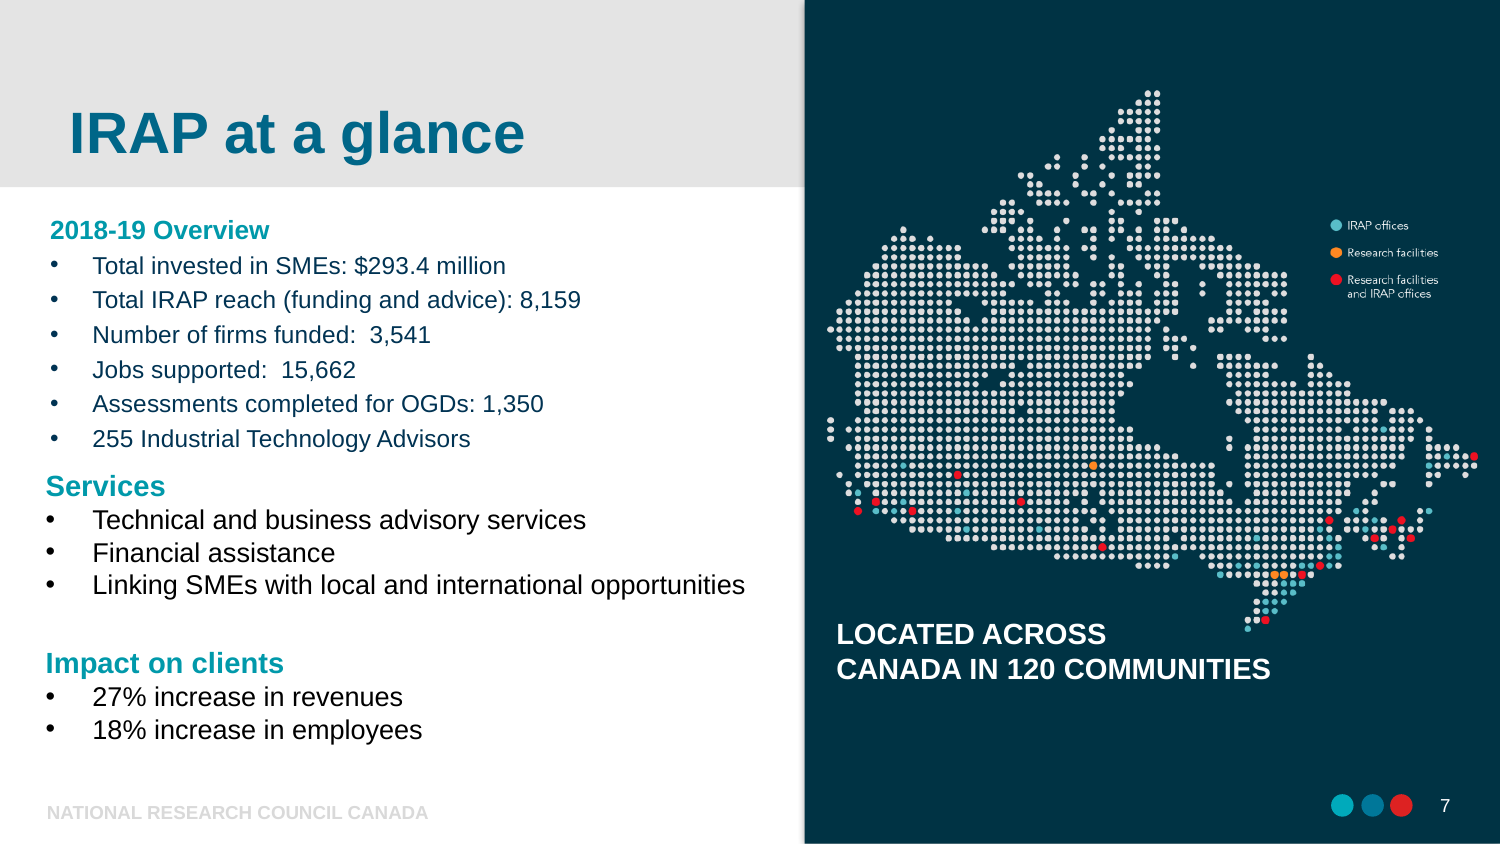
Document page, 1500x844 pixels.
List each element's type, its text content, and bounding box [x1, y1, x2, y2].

picture [1331, 274, 1342, 285]
picture [954, 471, 961, 479]
picture [956, 624, 973, 632]
picture [1398, 517, 1405, 524]
picture [1070, 624, 1084, 632]
picture [1389, 526, 1396, 533]
text_box Impact on clients 27% increase in revenues 18% increase in employees [30, 637, 661, 753]
picture [1026, 624, 1043, 632]
picture [917, 624, 933, 632]
picture [1371, 535, 1378, 541]
text_box NATIONAL RESEARCH COUNCIL CANADA [0, 781, 711, 842]
text_box LOCATED ACROSS CANADA IN 120 COMMUNITIES [836, 640, 1394, 808]
picture [1407, 535, 1414, 541]
picture [1017, 490, 1025, 505]
text_box [1388, 792, 1415, 819]
picture [1090, 462, 1097, 469]
text_box [1359, 792, 1386, 819]
picture [879, 624, 895, 632]
title IRAP at a glance [69, 42, 799, 166]
picture [904, 624, 912, 632]
text_box [1329, 792, 1356, 819]
picture [1089, 624, 1104, 632]
picture [1005, 624, 1022, 632]
picture [937, 624, 952, 632]
picture [1331, 248, 1342, 257]
text_box Services Technical and business advisory services Financial assistance Linking SMEs with local and international opportunities [30, 460, 818, 608]
picture [1262, 617, 1269, 624]
slide_number 7 [1425, 782, 1500, 827]
picture [1099, 544, 1106, 551]
picture [1299, 571, 1305, 578]
text_box [804, 0, 1500, 844]
picture [1047, 624, 1065, 632]
picture [988, 624, 997, 632]
picture [909, 507, 916, 515]
picture [1326, 517, 1333, 524]
picture [1331, 220, 1341, 230]
picture [1317, 562, 1324, 569]
picture [872, 490, 879, 505]
picture [1471, 453, 1477, 460]
picture [855, 507, 861, 515]
picture [1271, 571, 1288, 578]
text_box 2018-19 Overview Total invested in SMEs: $293.4 million Total IRAP reach (funding and advice): 8,159 Number of firms funded: 3,541 Jobs supported: 15,662 Assessments completed for OGDs: 1,350 255 Industrial Technology Advisors [49, 212, 782, 460]
picture [856, 624, 874, 632]
